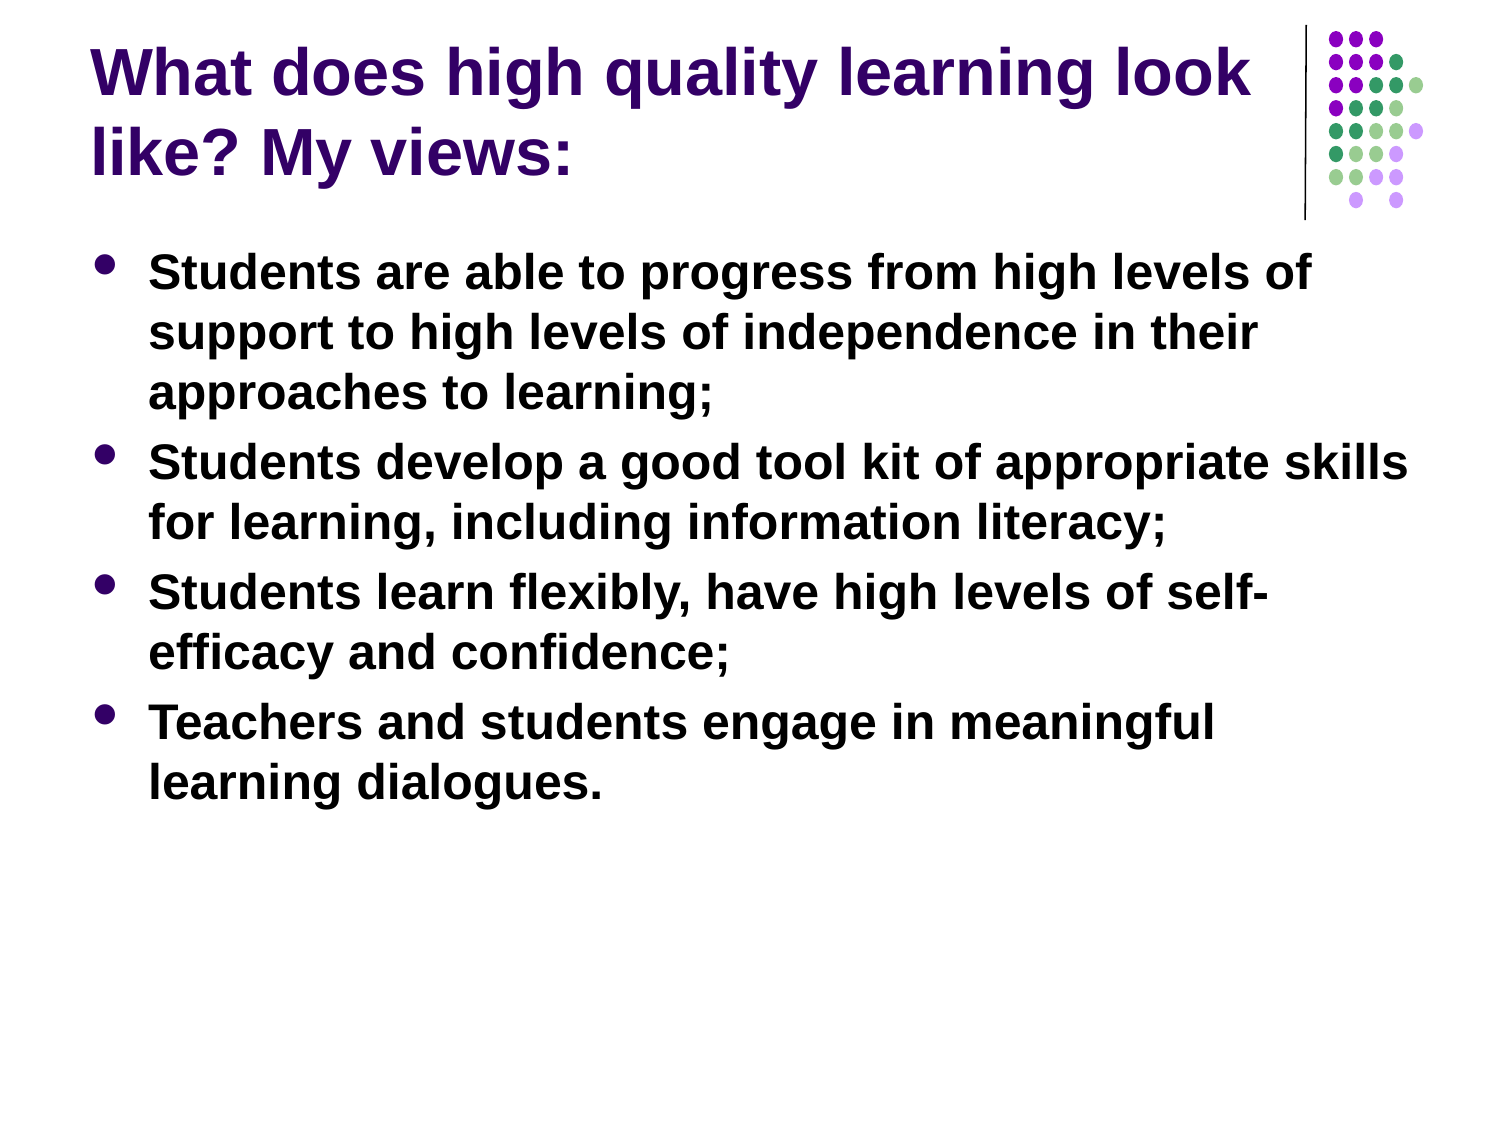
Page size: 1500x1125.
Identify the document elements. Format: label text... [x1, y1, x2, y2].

title What does high quality learning look like? My views: [74, 19, 1313, 197]
list Students are able to progress from high levels of support to high levels of independence in their approaches to learning; Students develop a good tool kit of appropriate skills for learning, including information literacy; Students learn flexibly, have high levels of self-efficacy and confidence; Teachers and students engage in meaningful learning dialogues. [76, 231, 1428, 1018]
